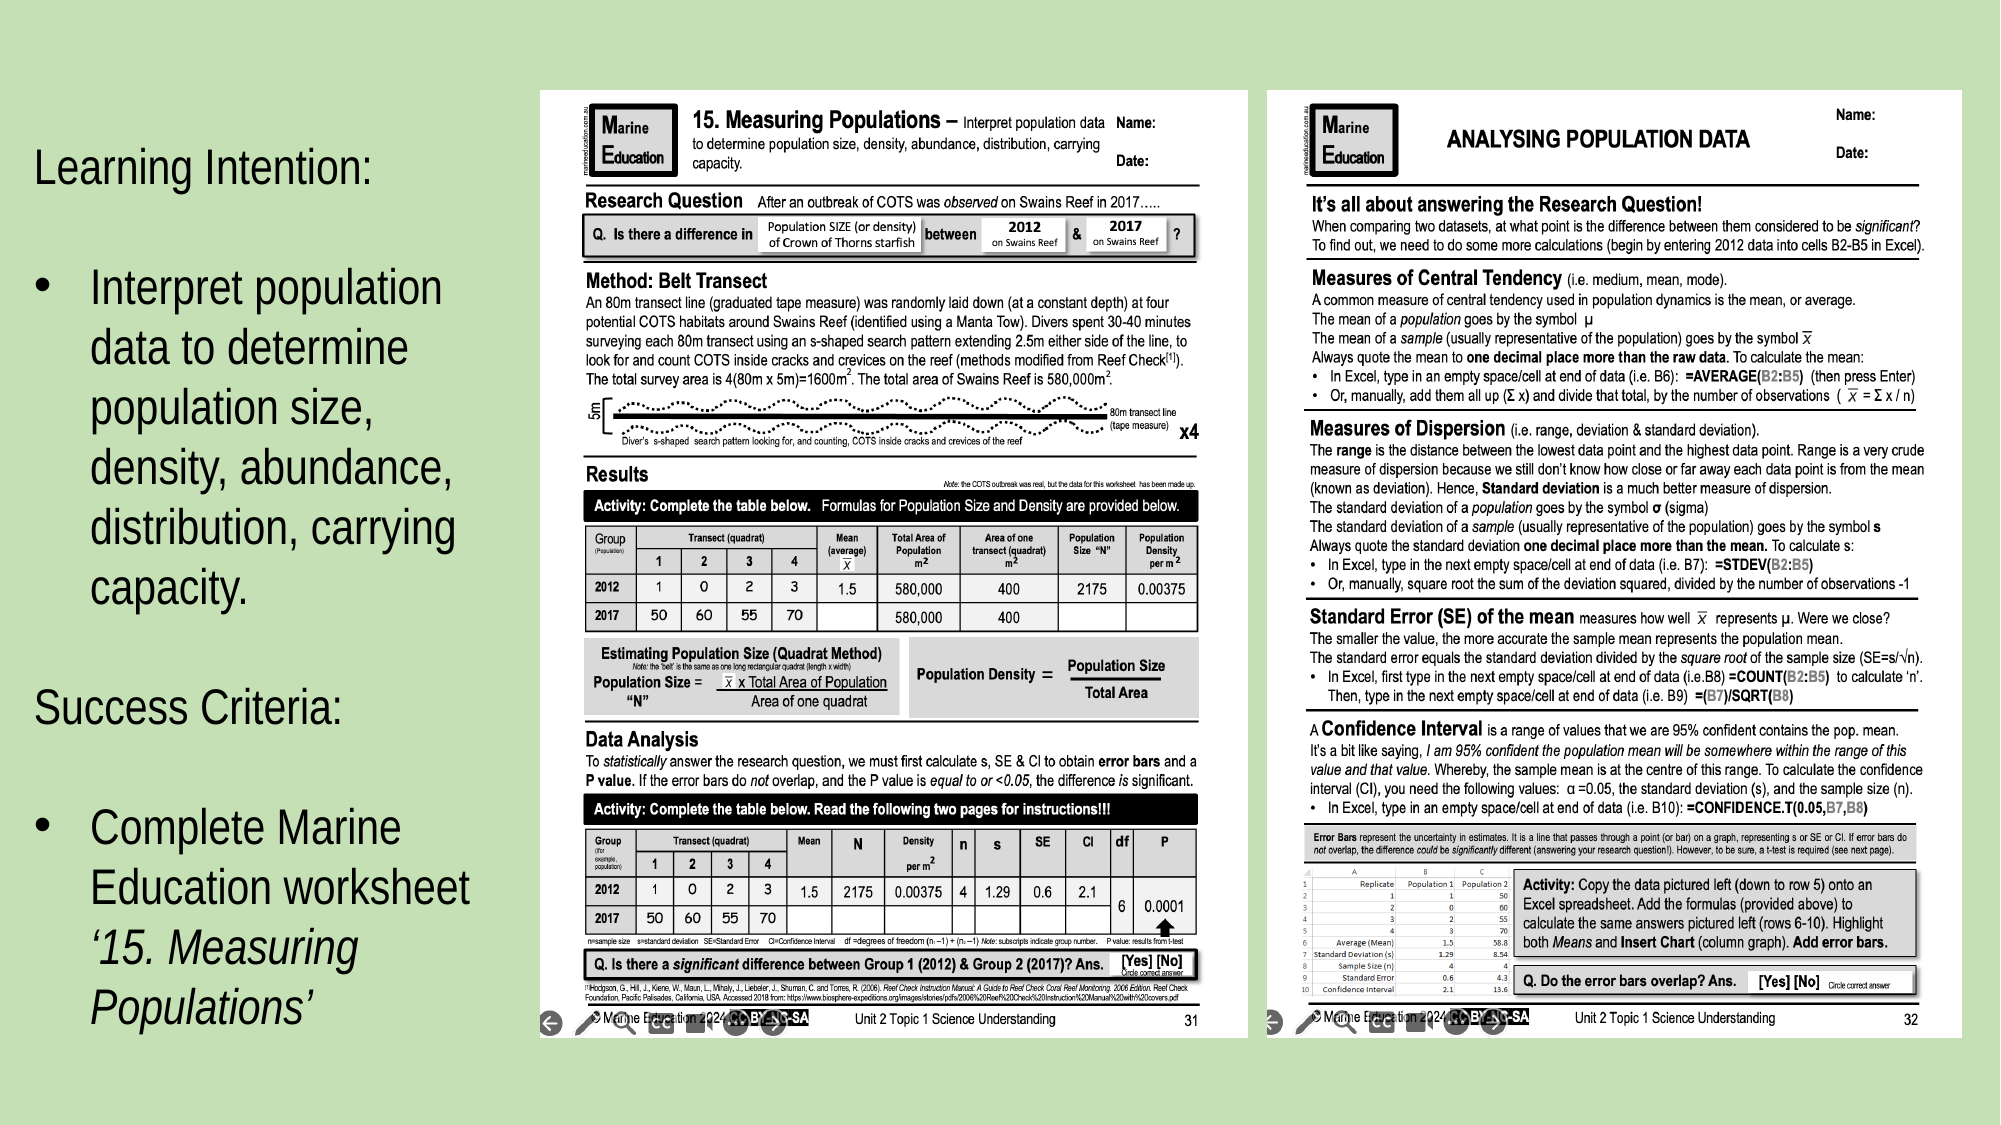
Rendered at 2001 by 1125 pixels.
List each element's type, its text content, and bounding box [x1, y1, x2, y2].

picture [1266, 90, 1962, 1038]
text_box Learning Intention: Interpret population data to determine population size, density, abundance, distribution, carrying capacity. Success Criteria: Complete Marine Education worksheet ‘15. Measuring Populations’ [19, 127, 501, 1092]
picture [540, 90, 1248, 1038]
